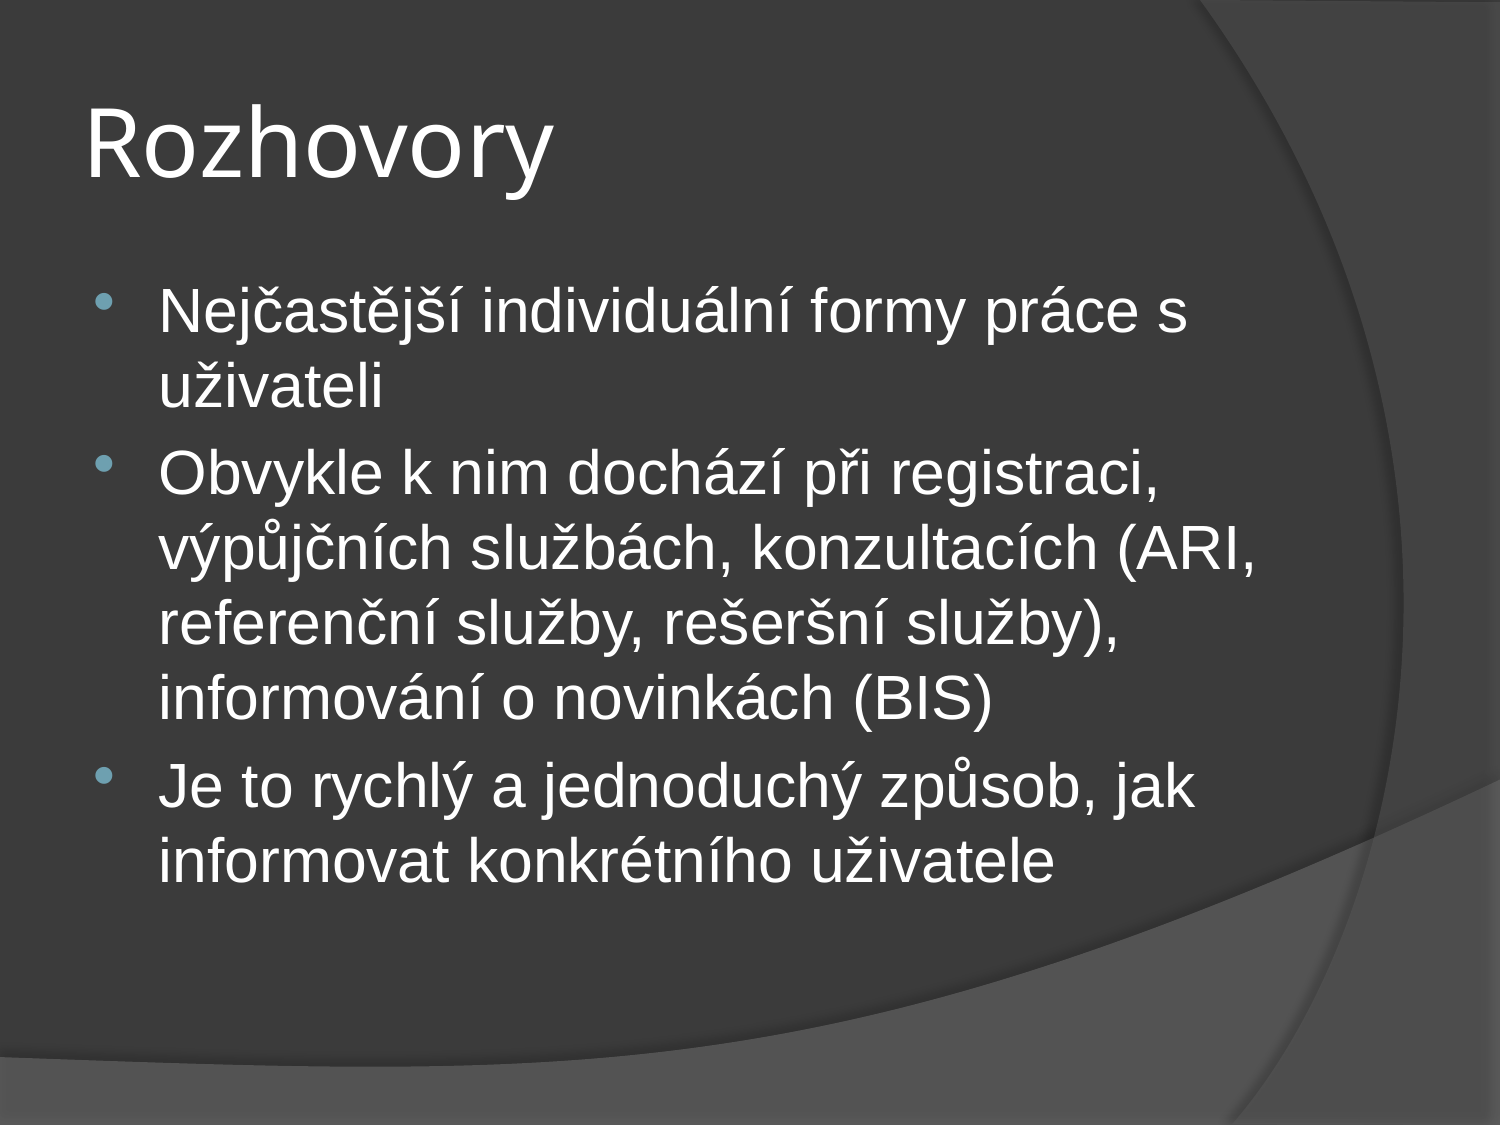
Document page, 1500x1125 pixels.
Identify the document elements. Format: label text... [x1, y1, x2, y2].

title Rozhovory [75, 45, 1300, 233]
list Nejčastější individuální formy práce s uživateli Obvykle k nim dochází při registraci, výpůjčních službách, konzultacích (ARI, referenční služby, rešeršní služby), informování o novinkách (BIS) Je to rychlý a jednoduchý způsob, jak informovat konkrétního uživatele [75, 262, 1300, 1005]
